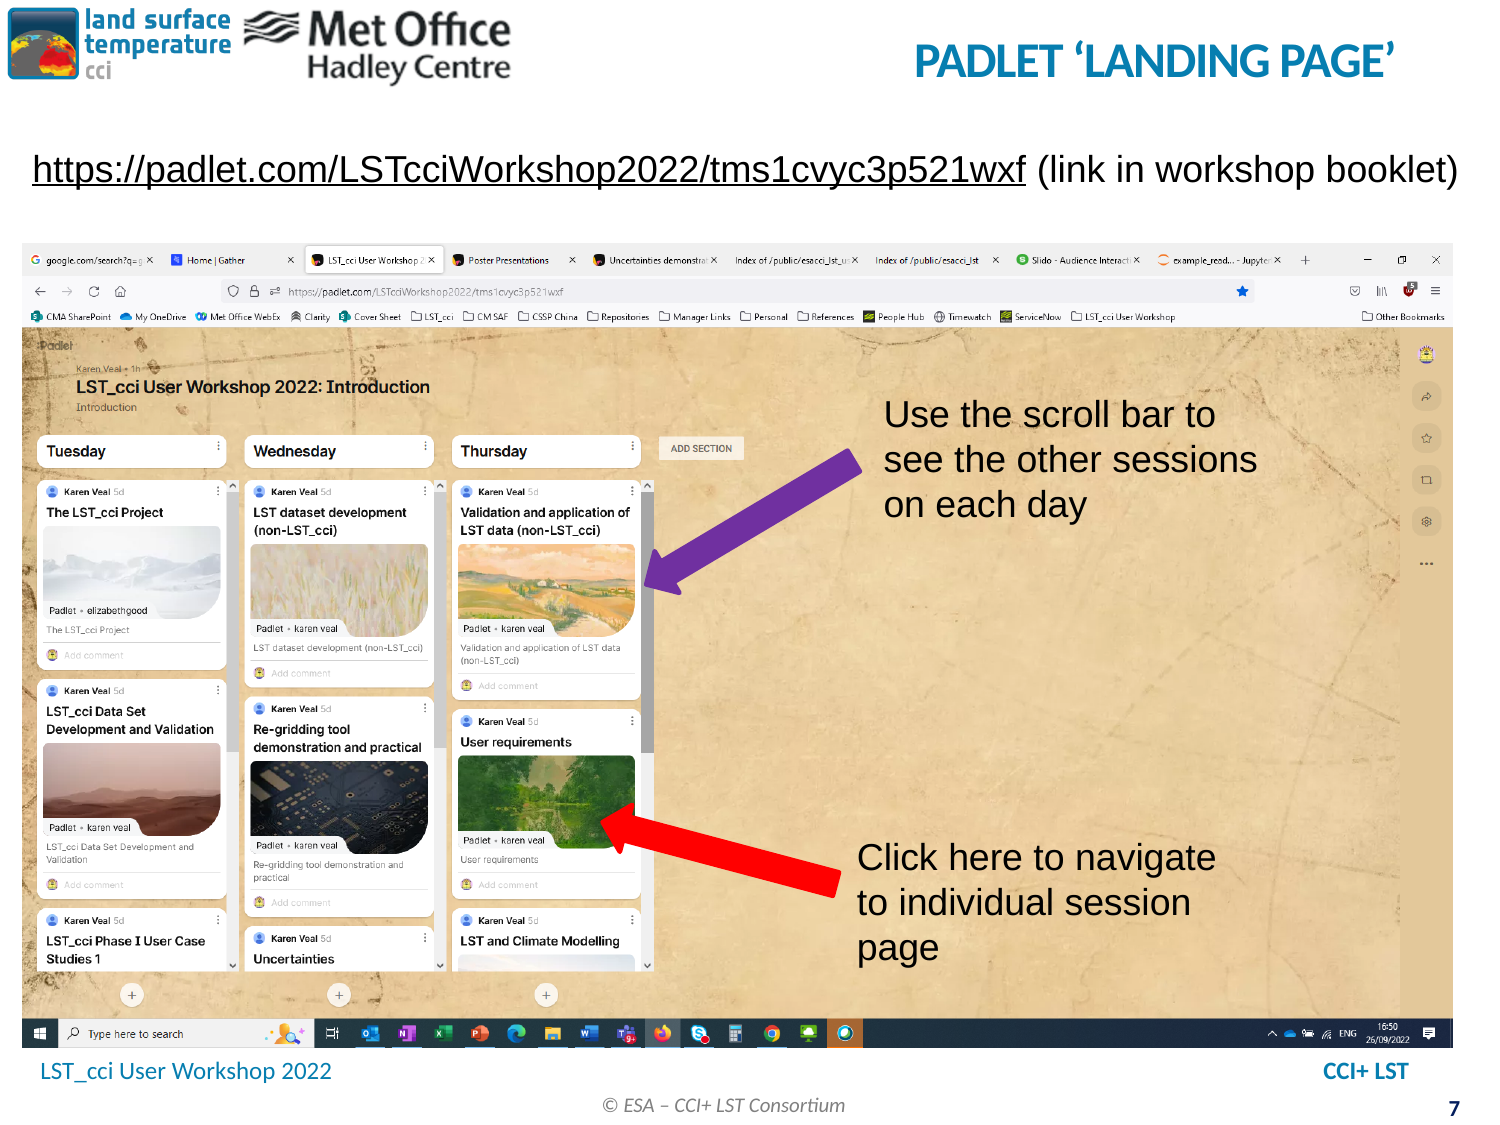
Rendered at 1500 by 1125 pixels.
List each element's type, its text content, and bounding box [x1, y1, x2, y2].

picture [0, 0, 237, 88]
text_box https://padlet.com/LSTcciWorkshop2022/tms1cvyc3p521wxf (link in workshop booklet) [17, 137, 1495, 197]
picture [22, 242, 1453, 1048]
picture [239, 5, 514, 90]
title Padlet ‘Landing Page’ [525, 7, 1412, 108]
